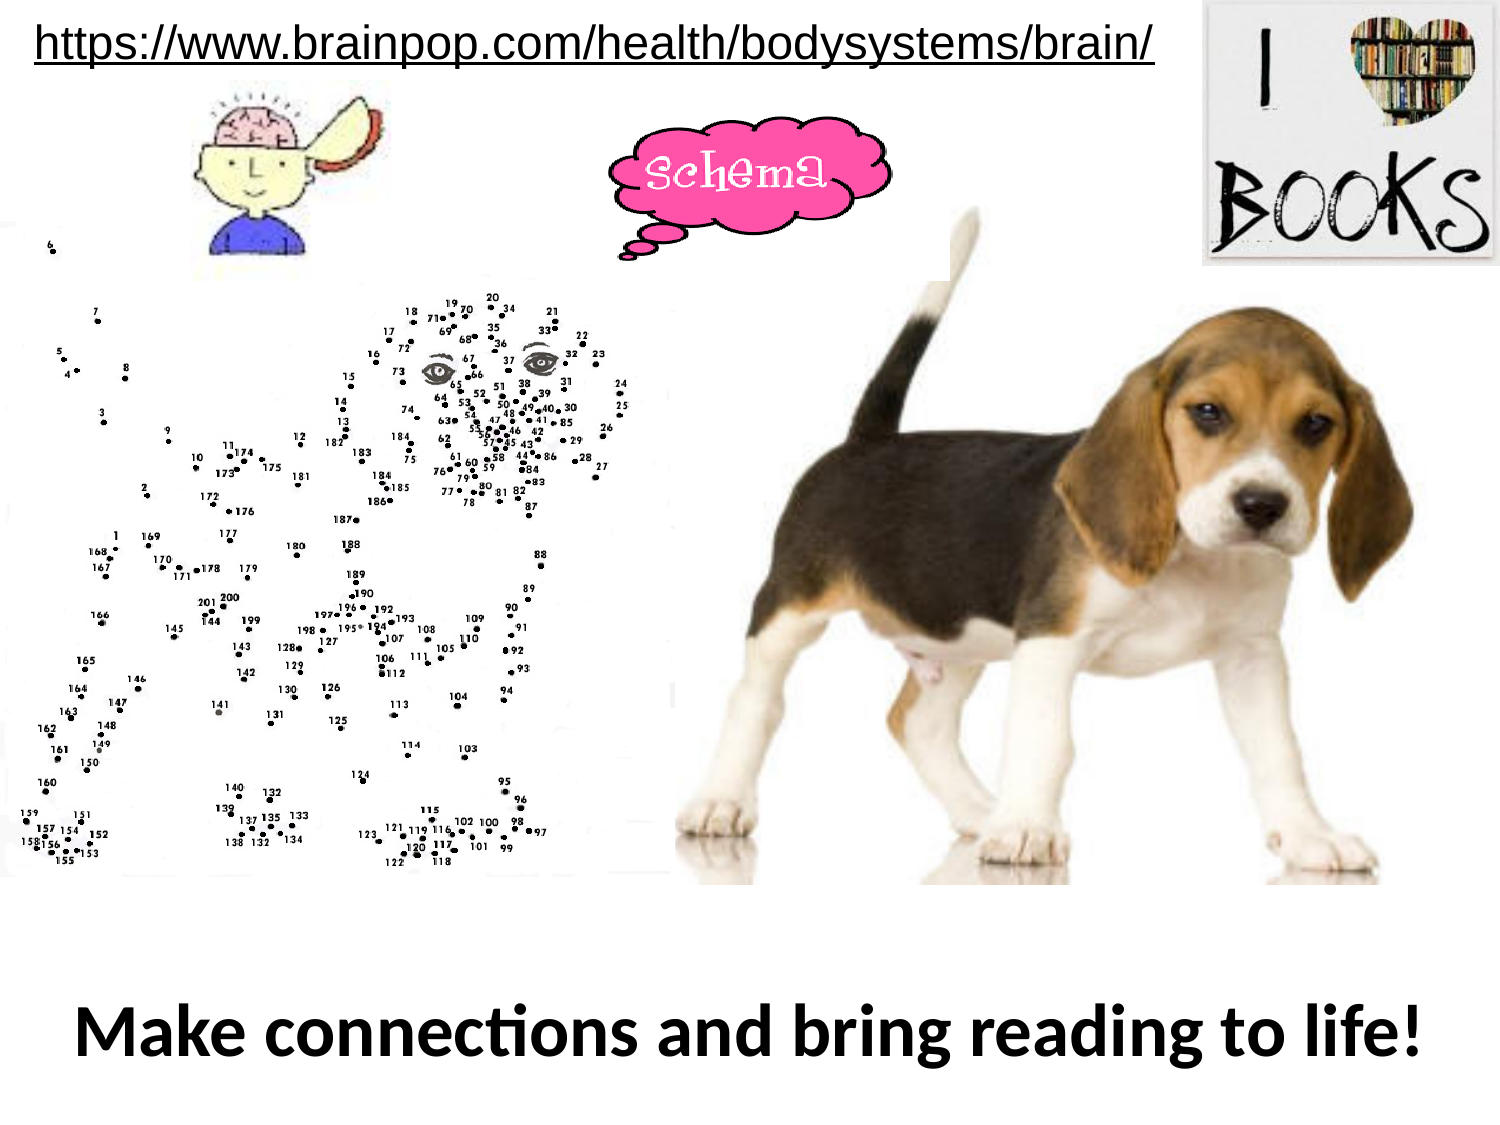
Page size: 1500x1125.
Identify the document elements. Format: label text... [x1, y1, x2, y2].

text_box https://www.brainpop.com/health/bodysystems/brain/ [0, 0, 1199, 81]
text_box Make connections and bring reading to life! [0, 991, 1500, 1125]
picture [0, 0, 1500, 885]
